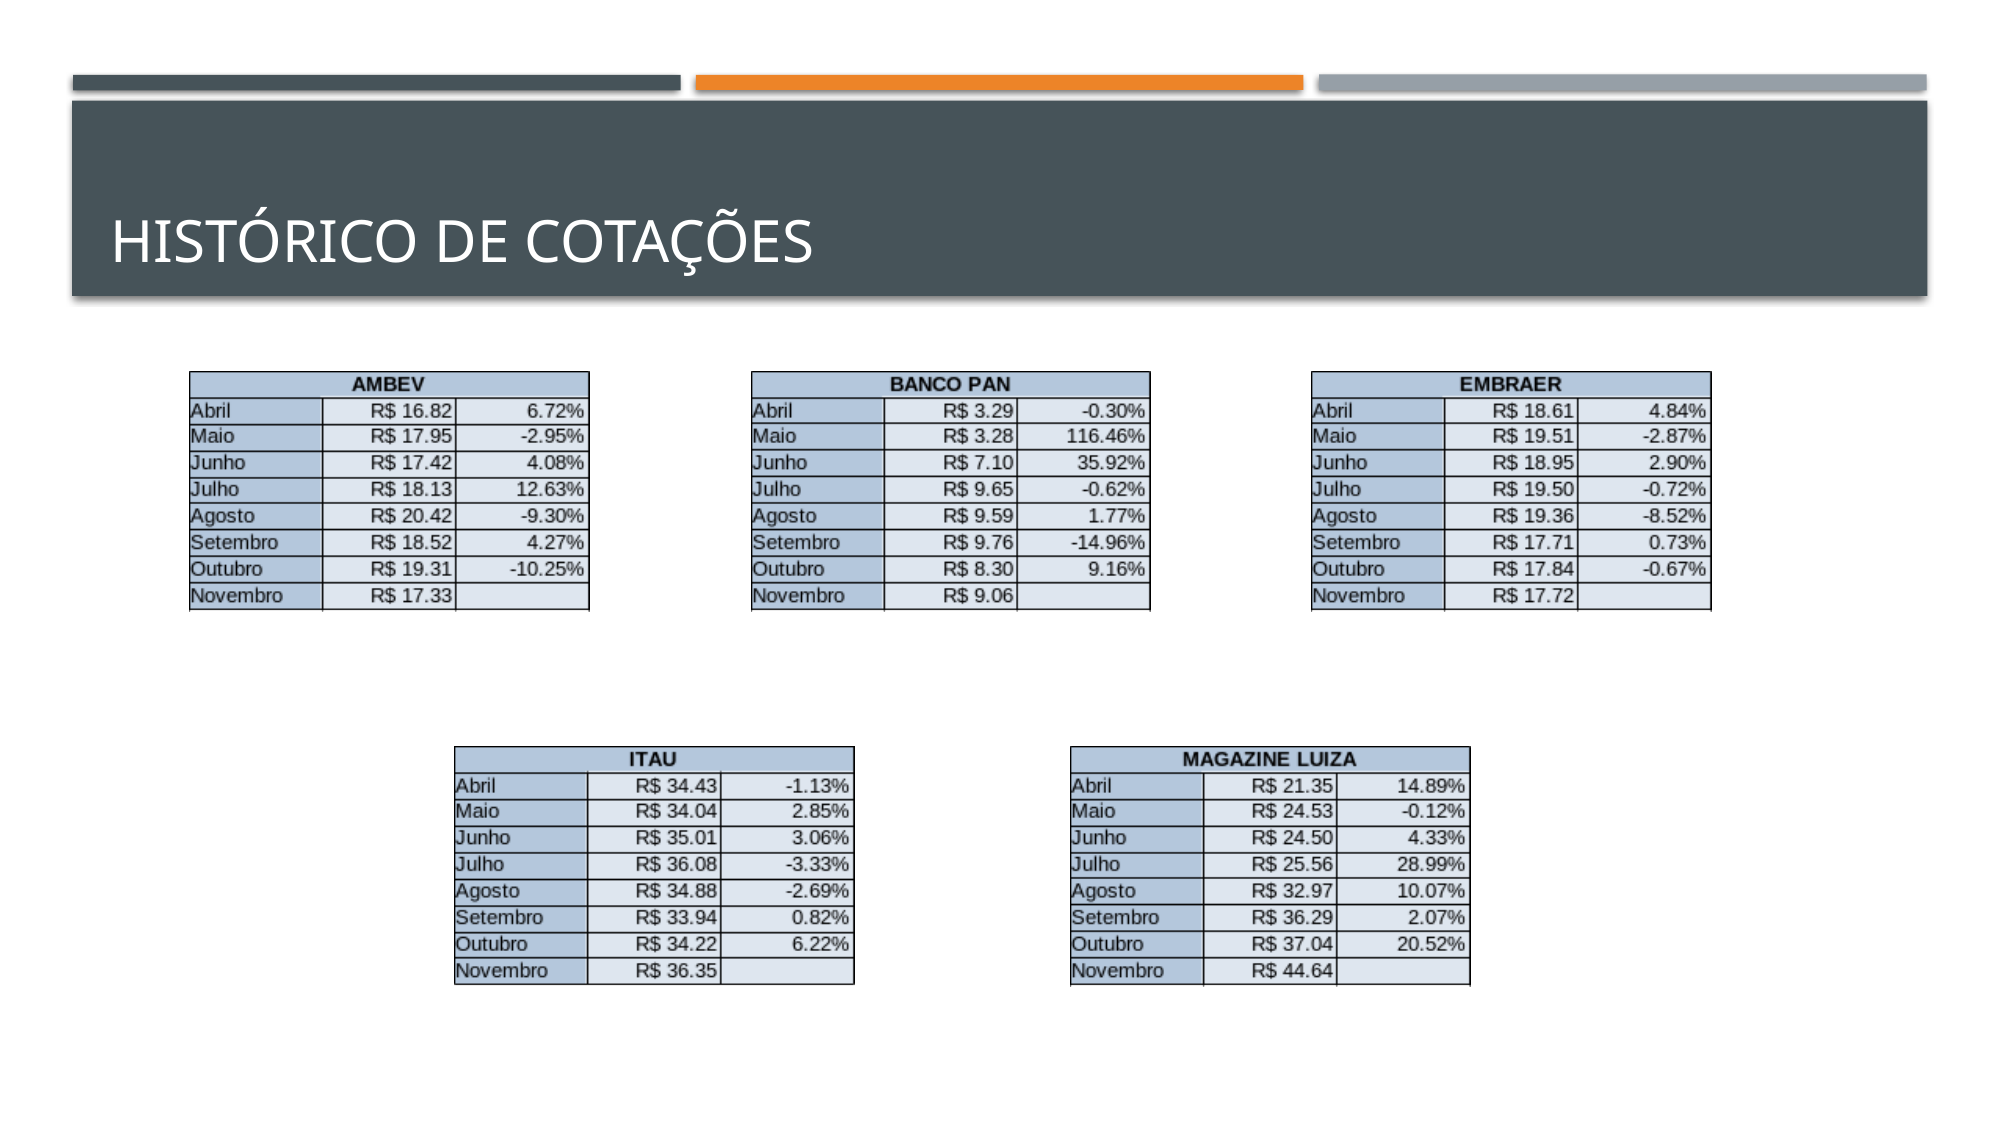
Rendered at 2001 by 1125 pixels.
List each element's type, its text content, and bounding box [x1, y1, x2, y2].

picture [750, 370, 1152, 613]
picture [1311, 370, 1713, 613]
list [188, 370, 590, 613]
picture [454, 745, 856, 988]
picture [1070, 745, 1472, 988]
title Histórico de cotações [95, 115, 1905, 282]
